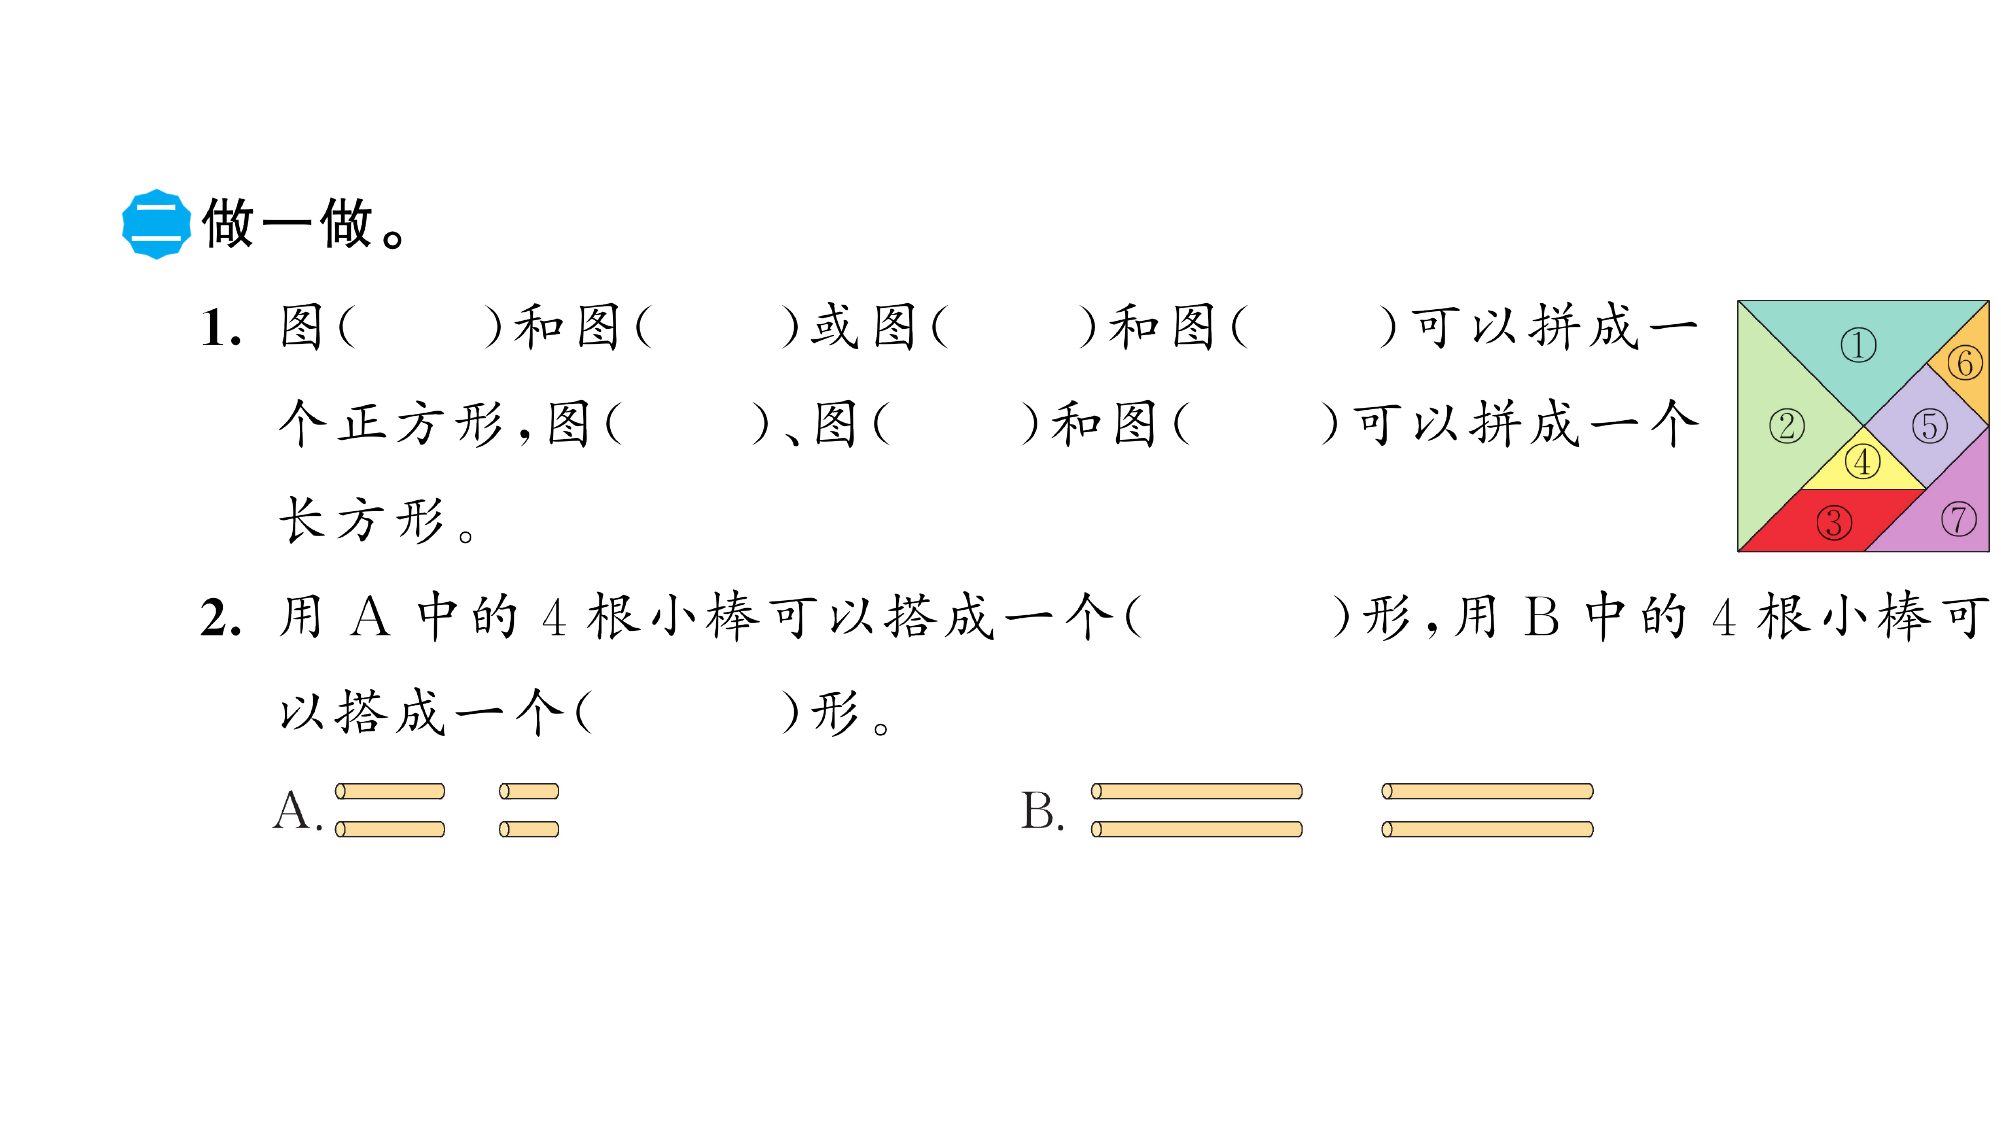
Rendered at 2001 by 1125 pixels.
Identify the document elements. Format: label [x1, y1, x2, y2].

picture [118, 177, 2000, 867]
